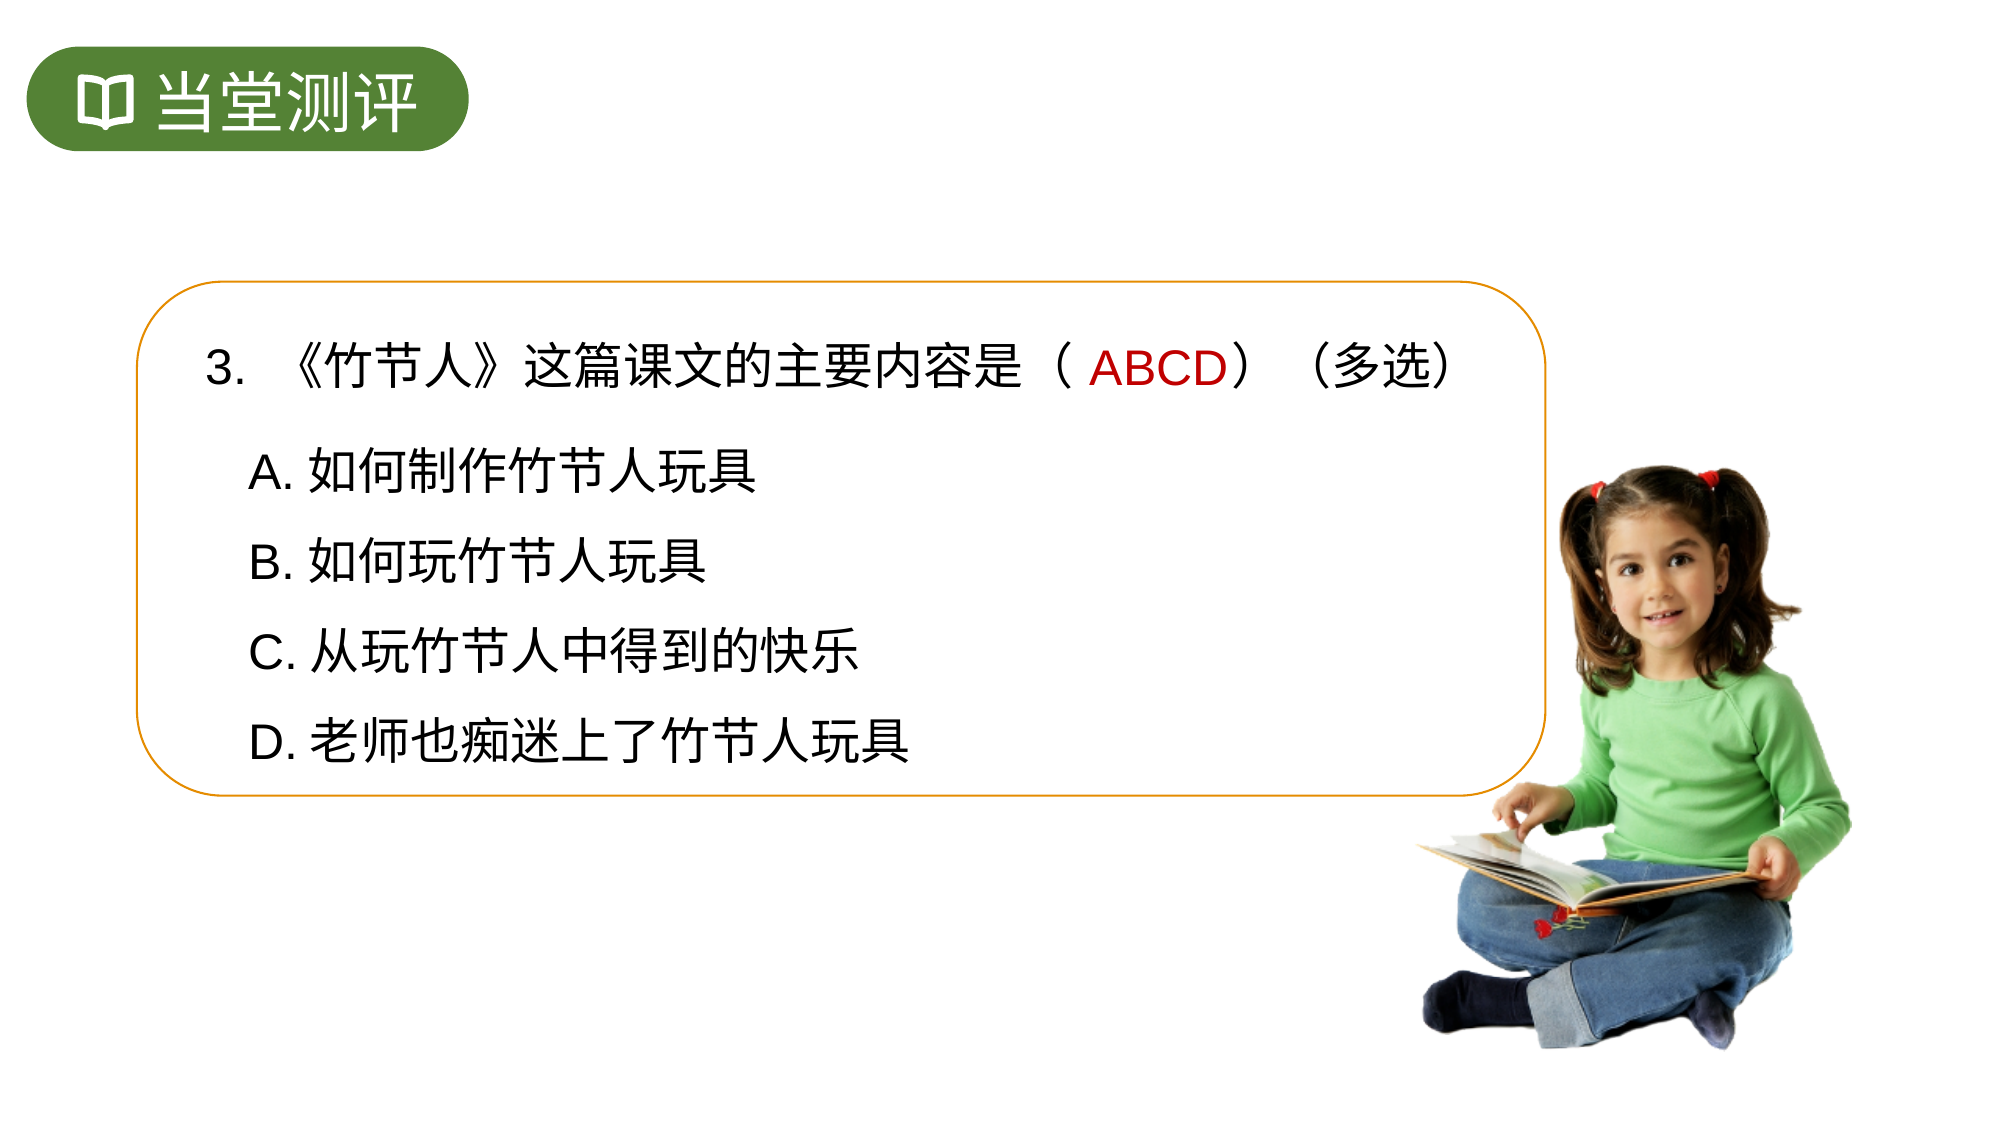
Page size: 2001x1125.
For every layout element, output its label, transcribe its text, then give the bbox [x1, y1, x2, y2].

text_box 当堂测评 [137, 53, 444, 149]
text_box ABCD [1033, 298, 1271, 404]
picture [1414, 464, 1852, 1052]
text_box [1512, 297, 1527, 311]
text_box [135, 280, 1547, 797]
